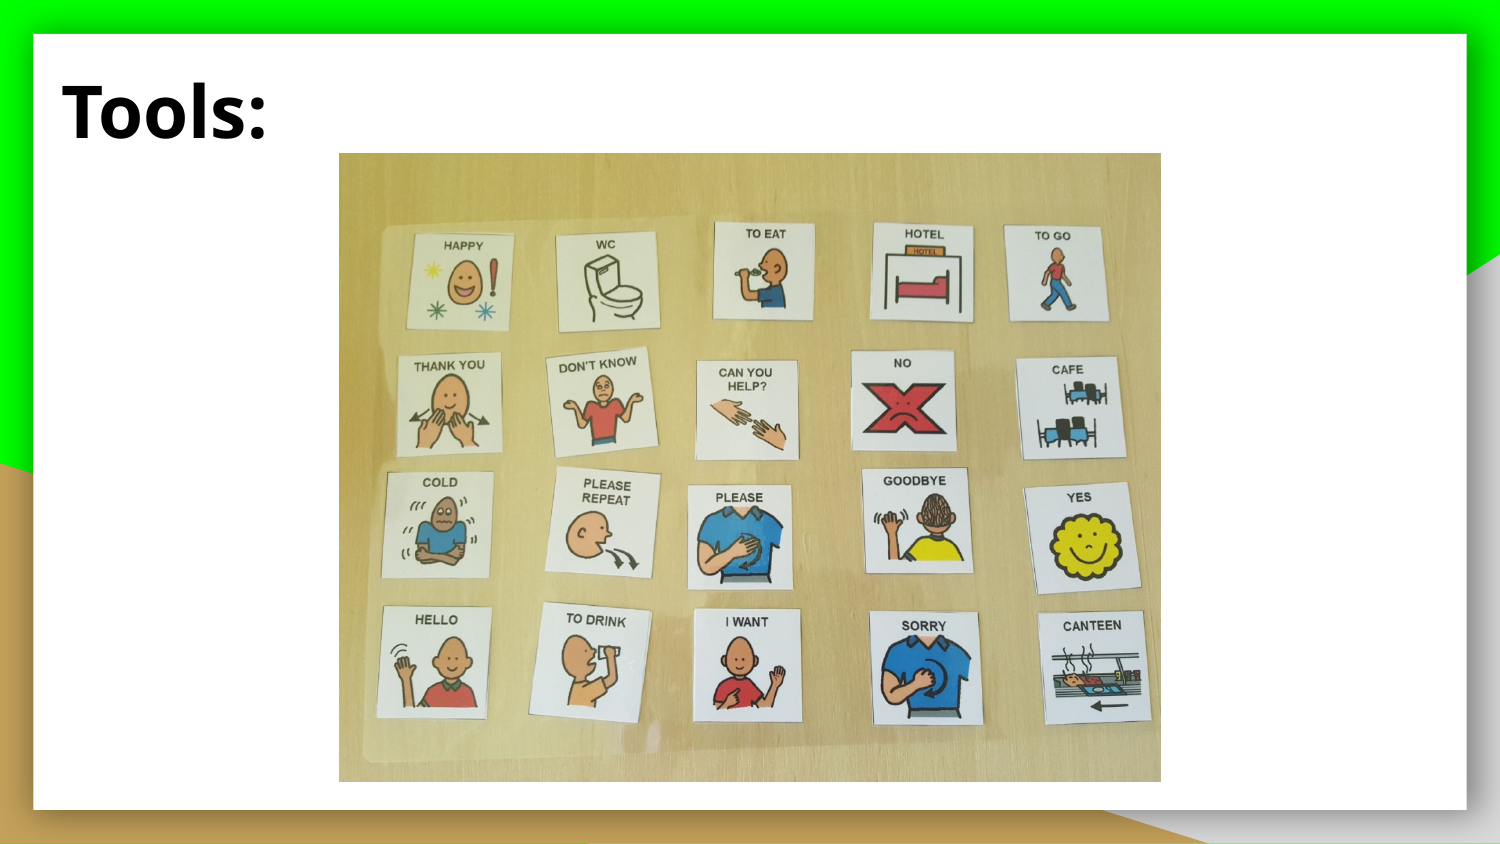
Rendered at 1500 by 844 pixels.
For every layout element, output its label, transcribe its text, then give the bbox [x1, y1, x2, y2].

title Tools: [46, 50, 389, 208]
picture [339, 55, 1161, 844]
